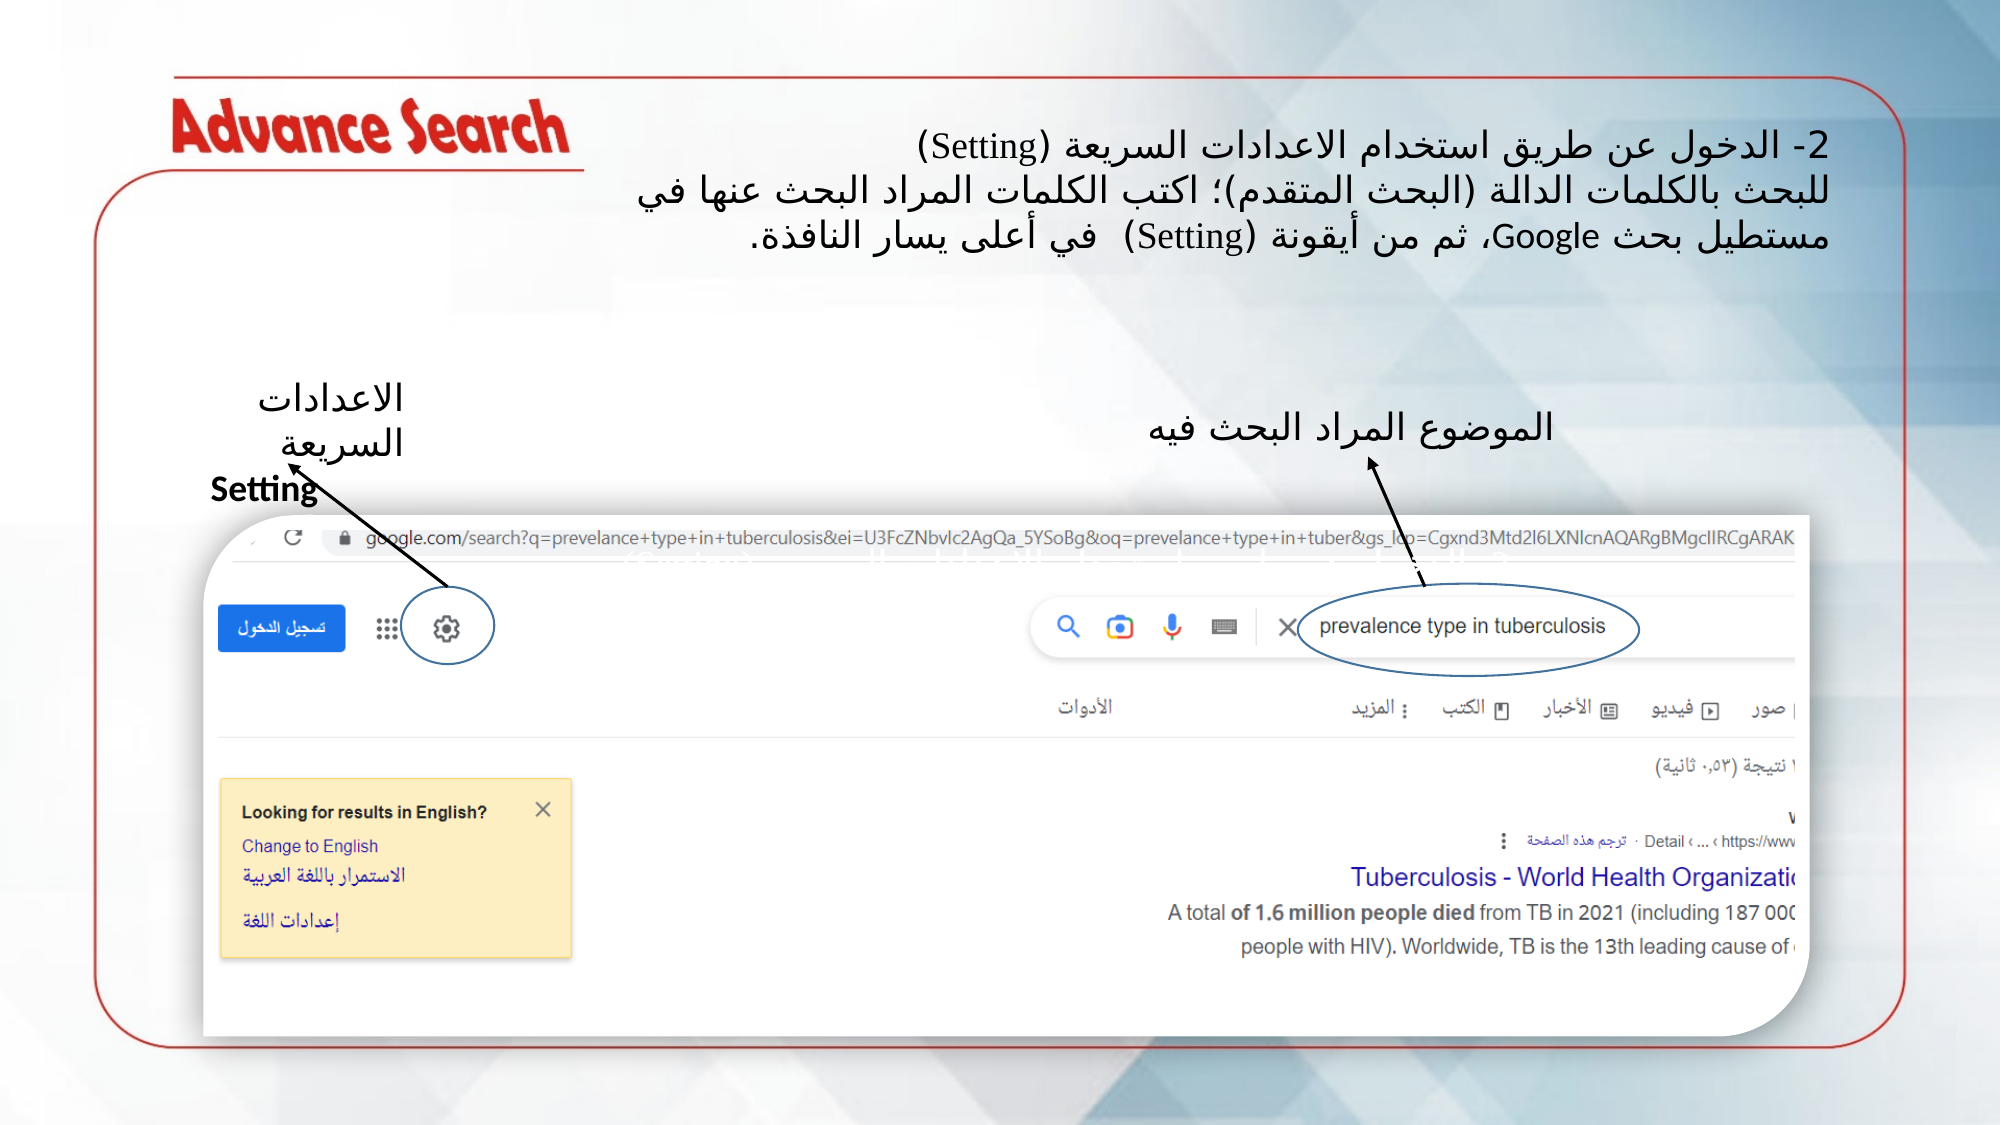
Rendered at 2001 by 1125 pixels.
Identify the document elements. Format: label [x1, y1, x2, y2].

text_box [109, 366, 1803, 1030]
list [0, 0, 2000, 1125]
